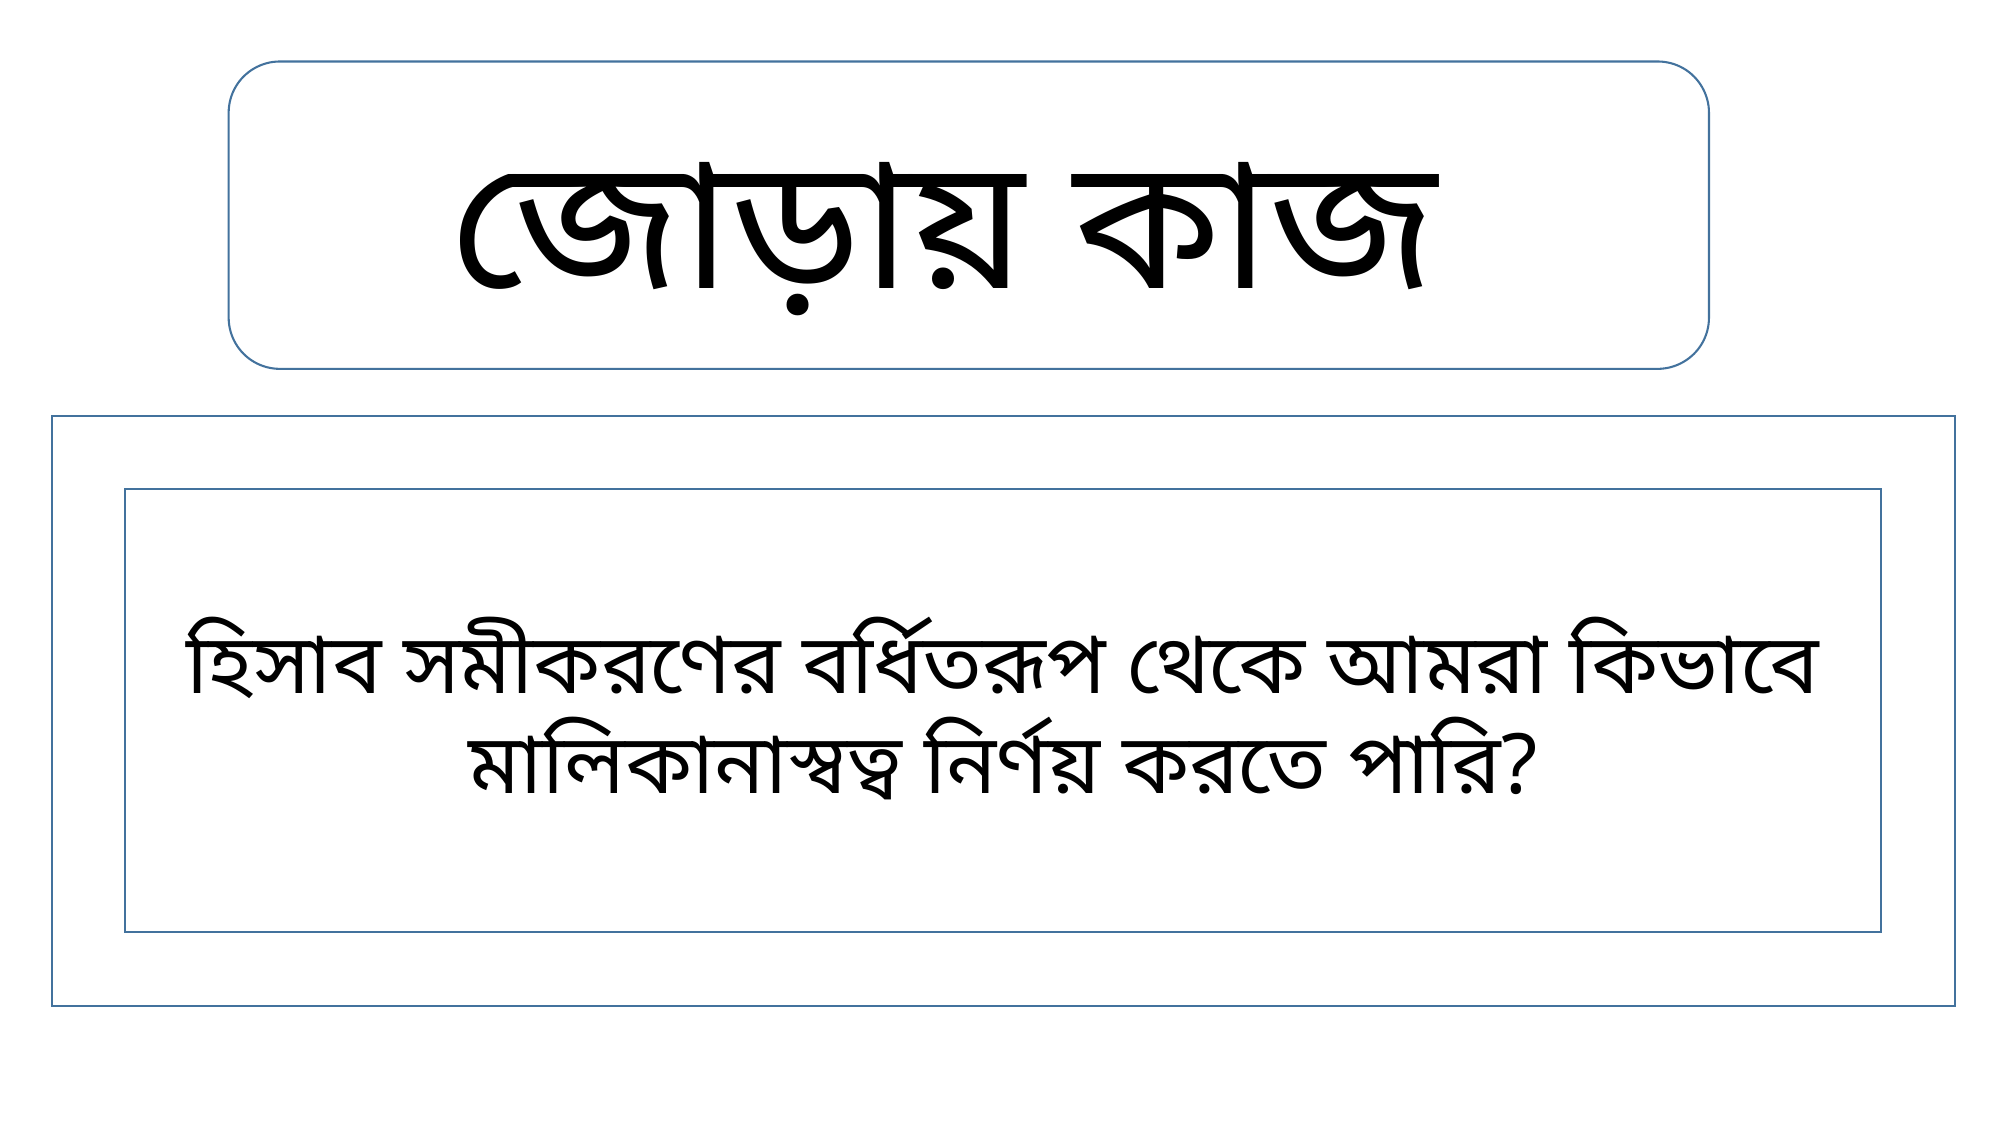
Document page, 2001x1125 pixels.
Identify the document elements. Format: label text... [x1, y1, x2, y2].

text_box হিসাব সমীকরণের বর্ধিতরূপ থেকে আমরা কিভাবে মালিকানাস্বত্ব নির্ণয় করতে পারি? [51, 415, 1956, 1007]
text_box জোড়ায় কাজ [227, 60, 1711, 370]
